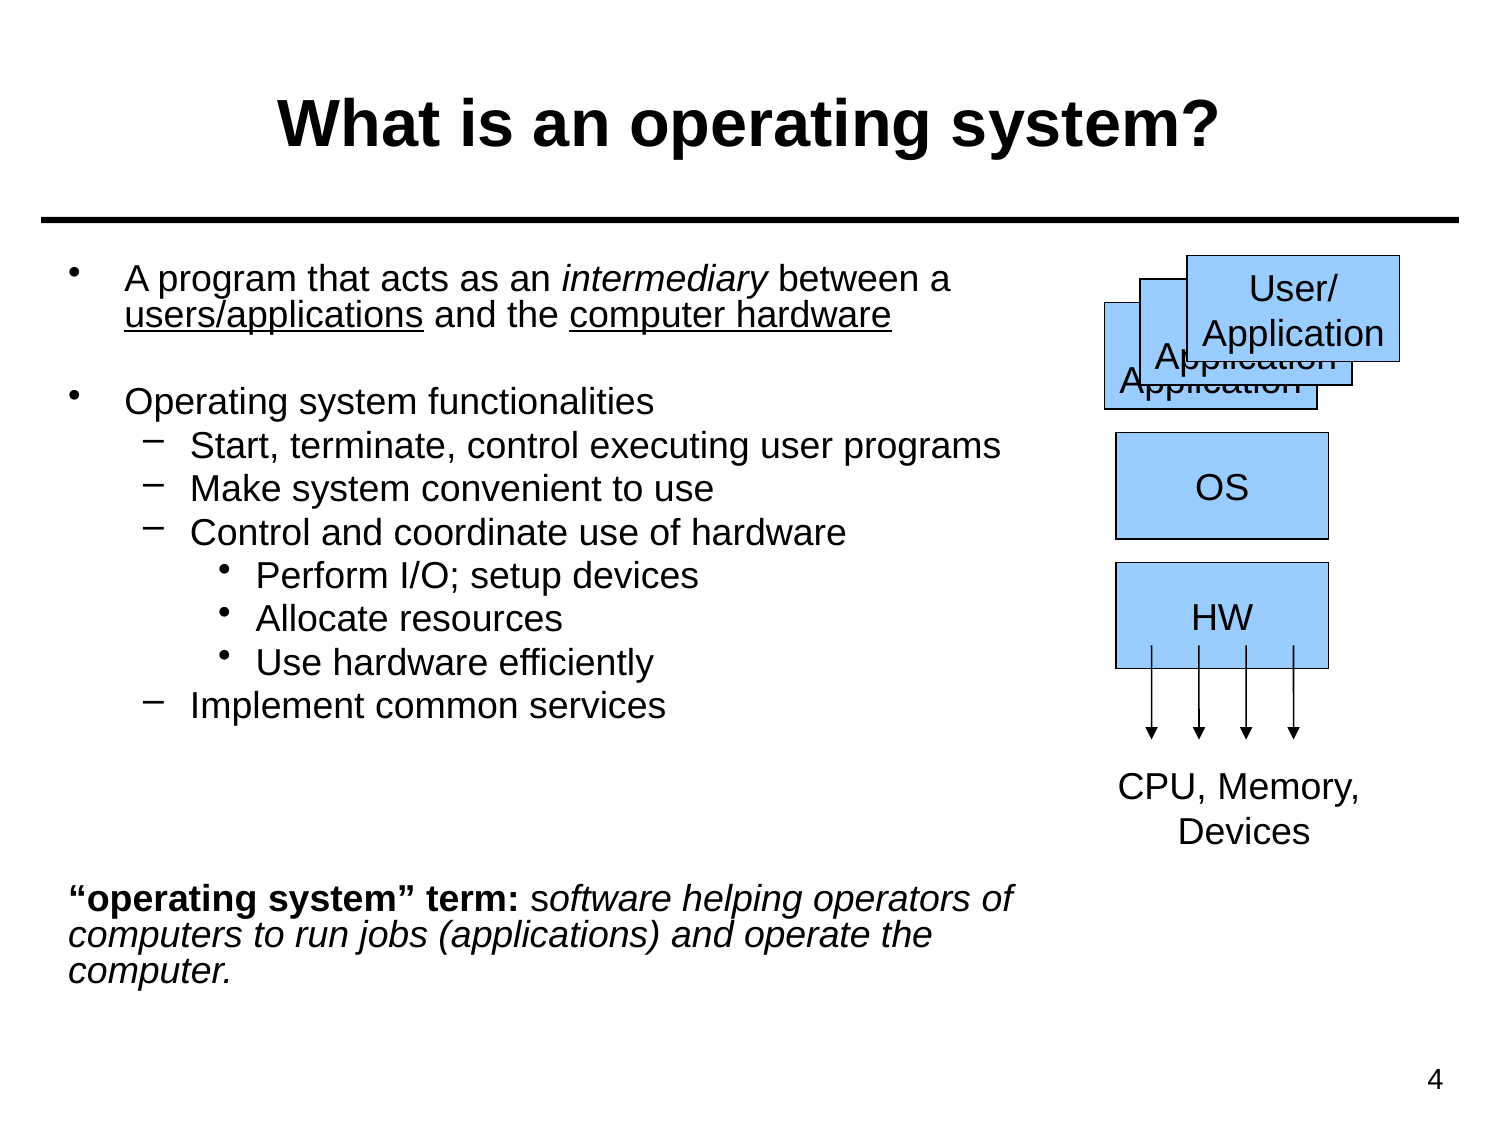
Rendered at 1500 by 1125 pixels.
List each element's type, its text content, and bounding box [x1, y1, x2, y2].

text_box User/ Application [1187, 255, 1400, 362]
text_box [1192, 645, 1206, 740]
text_box OS [1116, 432, 1329, 539]
text_box CPU, Memory, Devices [1102, 754, 1386, 860]
title What is an operating system? [53, 26, 1447, 214]
text_box User/ Application [1104, 302, 1317, 409]
text_box User/ Application [1139, 278, 1353, 386]
text_box [1287, 645, 1300, 740]
slide_number 4 [1302, 1053, 1459, 1104]
text_box HW [1116, 562, 1329, 669]
text_box [1145, 645, 1158, 740]
list A program that acts as an intermediary between a users/applications and the computer hardware Operating system functionalities Start, terminate, control executing user programs Make system convenient to use Control and coordinate use of hardware Perform I/O; setup devices Allocate resources Use hardware efficiently Implement common services “operating system” term: software helping operators of computers to run jobs (applications) and operate the computer. [53, 255, 1057, 1035]
text_box [1239, 645, 1253, 740]
